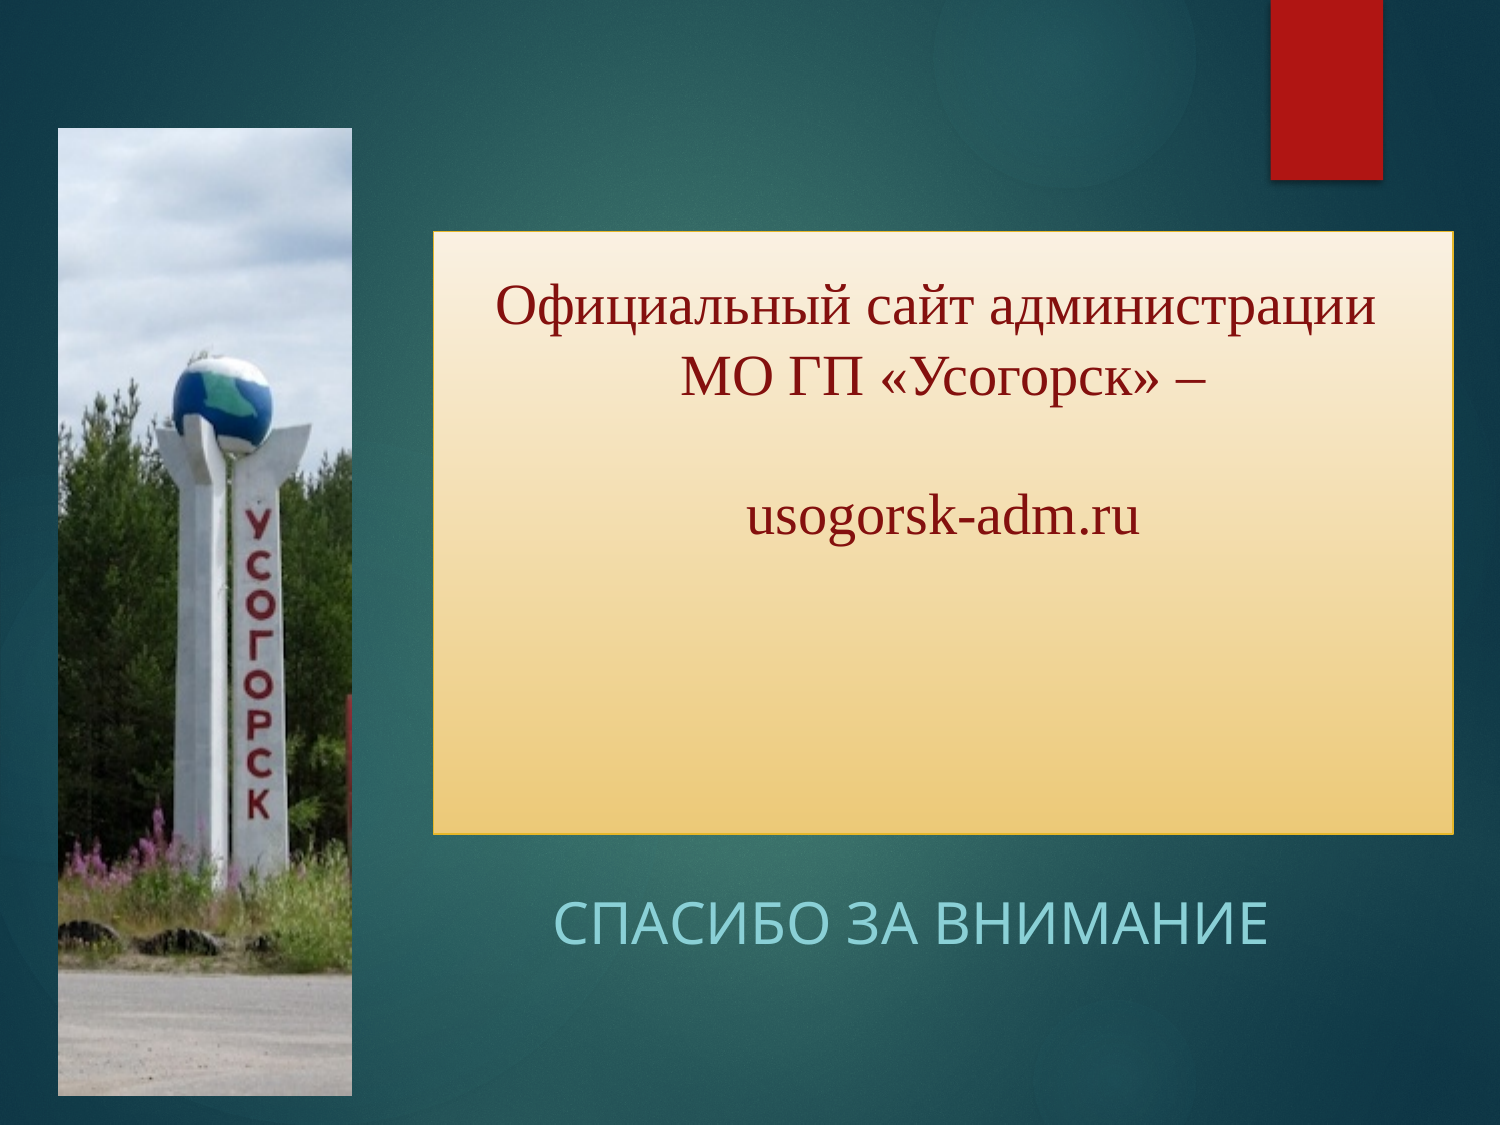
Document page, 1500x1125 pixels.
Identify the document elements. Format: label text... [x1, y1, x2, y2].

subtitle Спасибо за внимание [537, 878, 1376, 985]
title Официальный сайт администрации МО ГП «Усогорск» – usogorsk-adm.ru [433, 231, 1454, 835]
picture [58, 128, 352, 1096]
